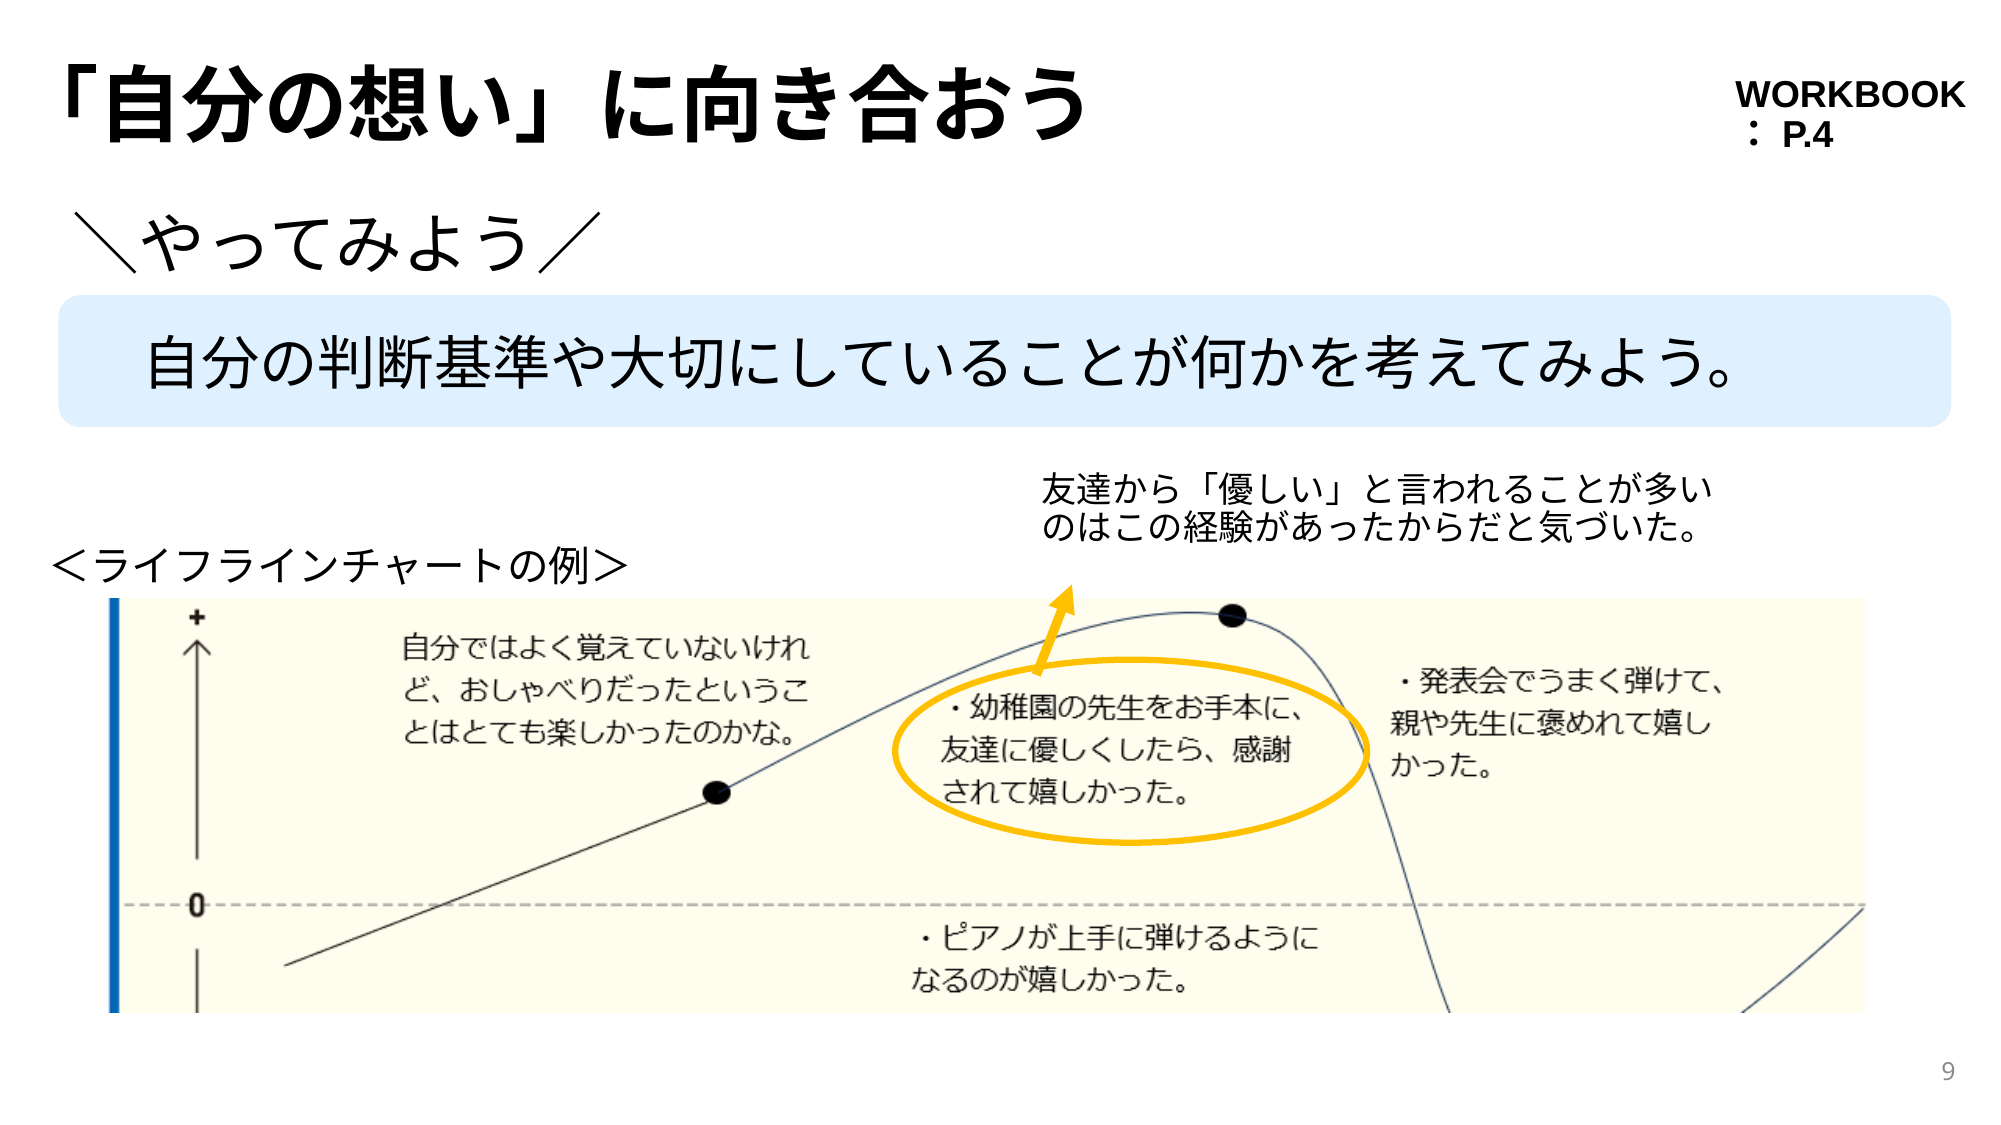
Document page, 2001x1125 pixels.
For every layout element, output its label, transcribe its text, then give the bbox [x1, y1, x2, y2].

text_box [1036, 584, 1072, 676]
picture [78, 598, 1927, 1013]
text_box ＜ライフラインチャートの例＞ [33, 446, 692, 641]
text_box WORKBOOK ：P.4 [1720, 6, 2000, 225]
text_box ＼やってみよう／ [57, 112, 716, 306]
text_box 友達から「優しい」と言われることが多いのはこの経験があったからだと気づいた。 [1026, 464, 1750, 598]
text_box [57, 294, 1953, 429]
list 自分の判断基準や大切にしていることが何かを考えてみよう。 [127, 326, 1981, 459]
slide_number 9 [1520, 1042, 1971, 1103]
title 「自分の想い」に向き合おう [0, 0, 1725, 218]
